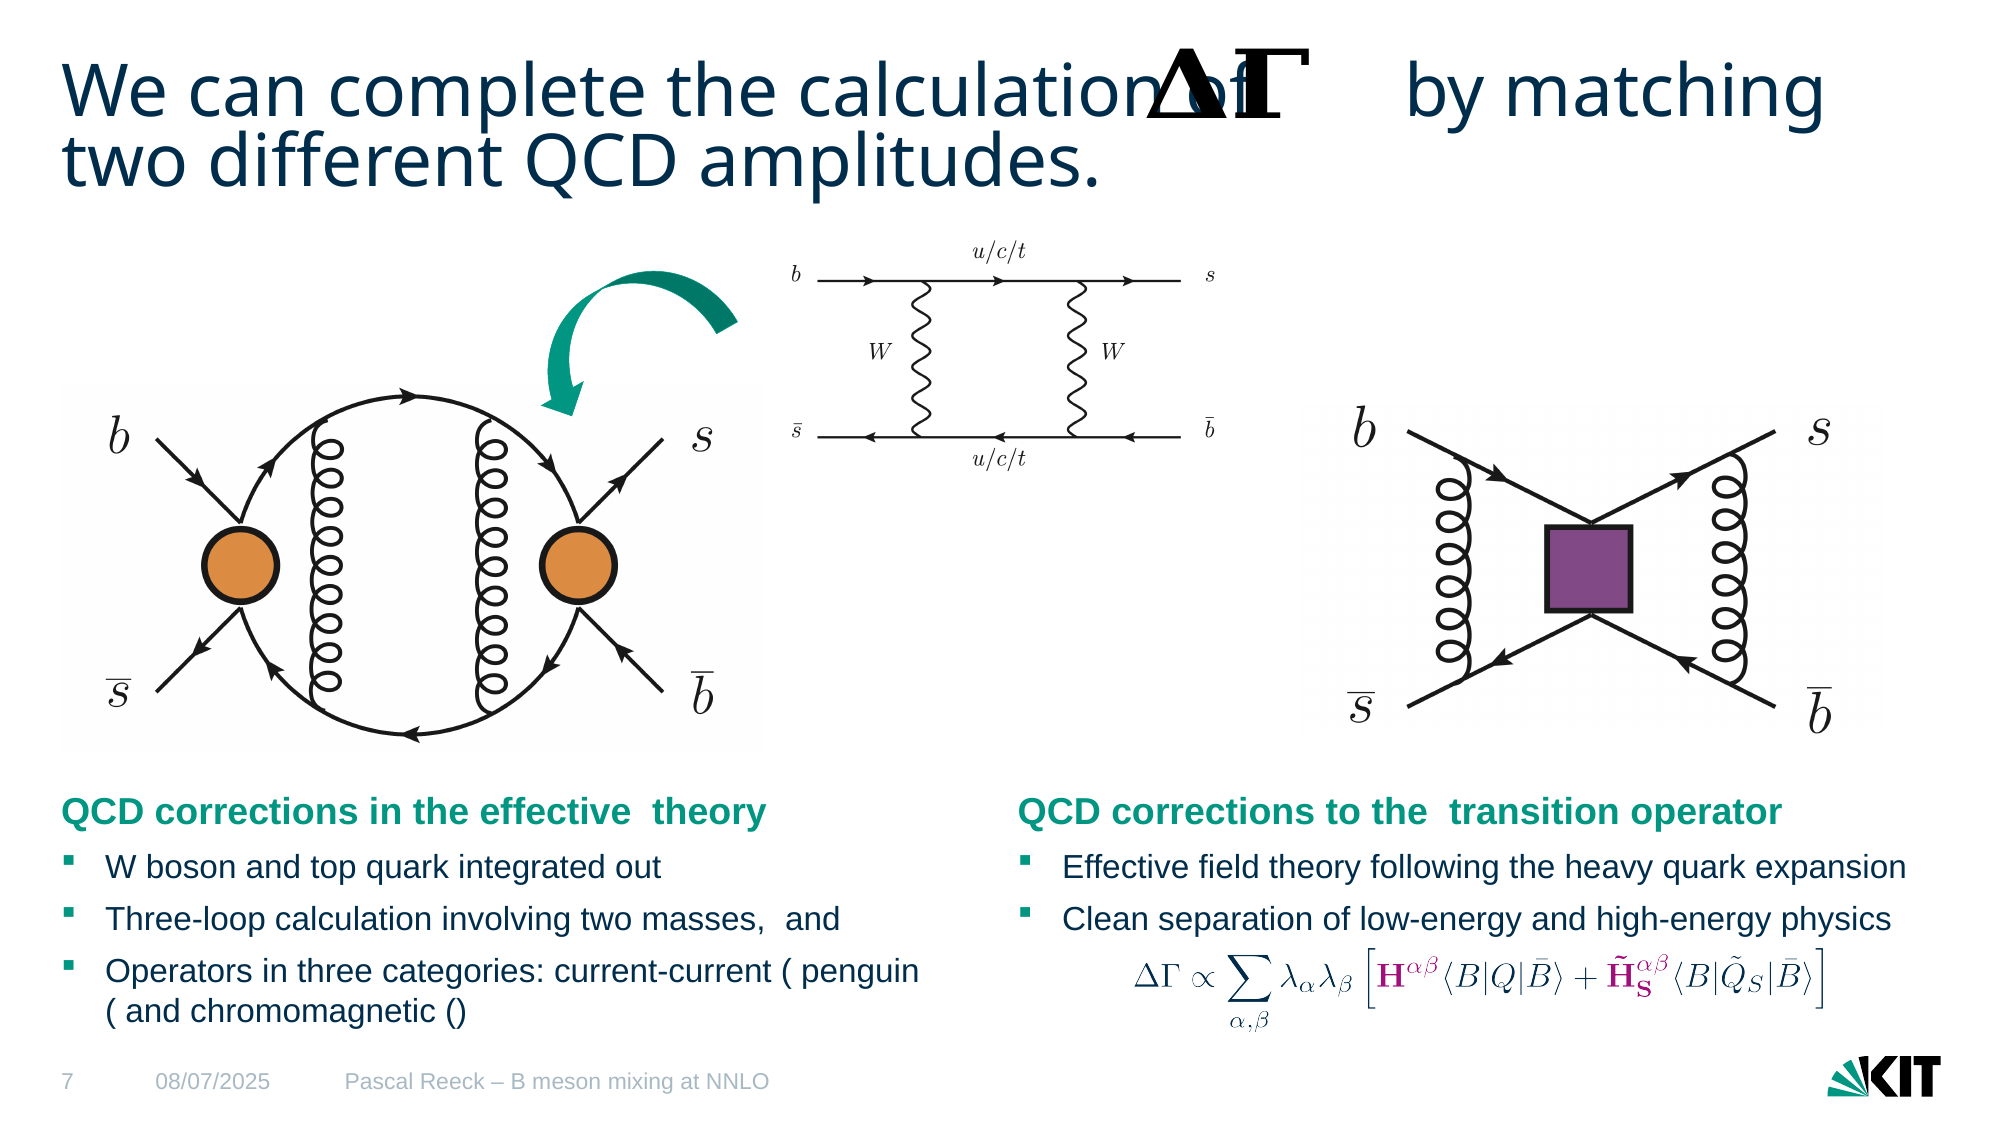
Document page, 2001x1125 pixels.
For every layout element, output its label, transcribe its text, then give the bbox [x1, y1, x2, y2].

picture [1300, 402, 1884, 735]
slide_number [155, 1029, 345, 1125]
footer Pascal Reeck – B meson mixing at NNLO [345, 1029, 1302, 1125]
text_box [546, 269, 740, 384]
picture [775, 225, 1225, 483]
picture [60, 384, 765, 753]
picture [1133, 948, 1823, 1032]
slide_number 7 [60, 1029, 155, 1125]
title We can complete the calculation of by matching two different QCD amplitudes. [60, 60, 1940, 226]
